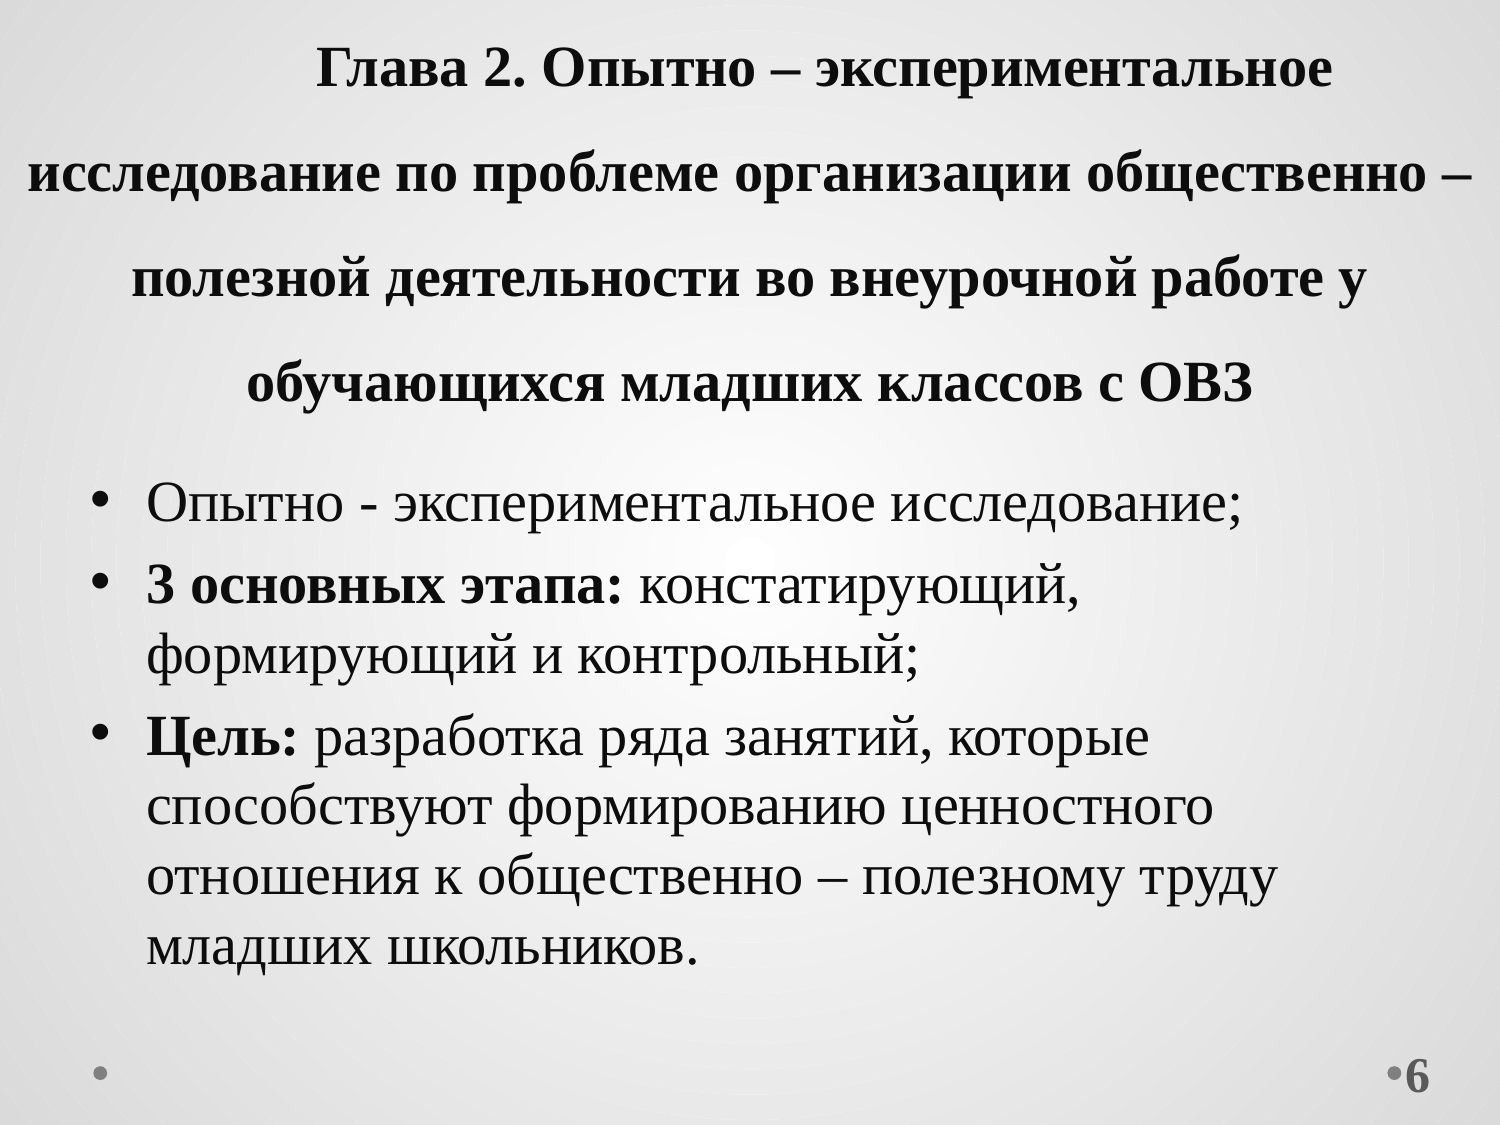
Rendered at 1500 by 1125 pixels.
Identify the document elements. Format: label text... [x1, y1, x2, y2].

title Глава 2. Опытно – экспериментальное исследование по проблеме организации общественно – полезной деятельности во внеурочной работе у обучающихся младших классов с ОВЗ [0, 1, 1500, 421]
slide_number 6 [1401, 1042, 1494, 1103]
list Опытно - экспериментальное исследование; 3 основных этапа: констатирующий, формирующий и контрольный; Цель: разработка ряда занятий, которые способствуют формированию ценностного отношения к общественно – полезному труду младших школьников. [75, 456, 1425, 1005]
